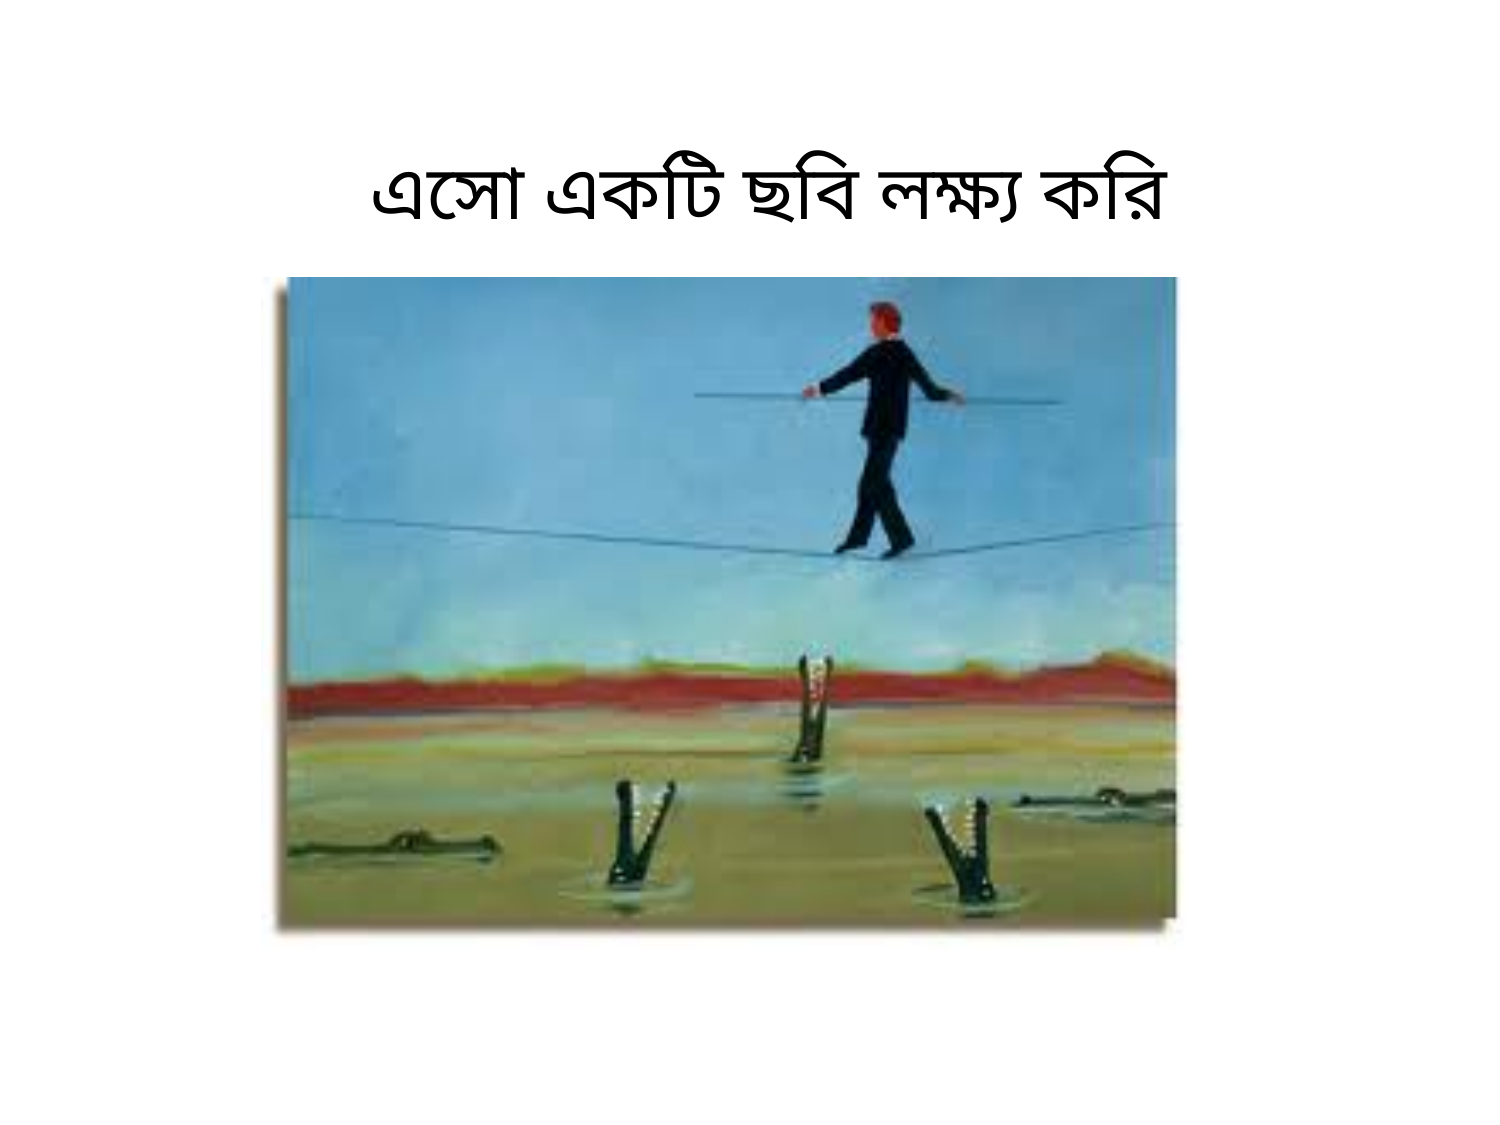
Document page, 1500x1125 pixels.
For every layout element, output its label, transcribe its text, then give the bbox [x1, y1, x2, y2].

picture [261, 277, 1226, 951]
text_box এসো একটি ছবি লক্ষ্য করি [300, 137, 1238, 243]
